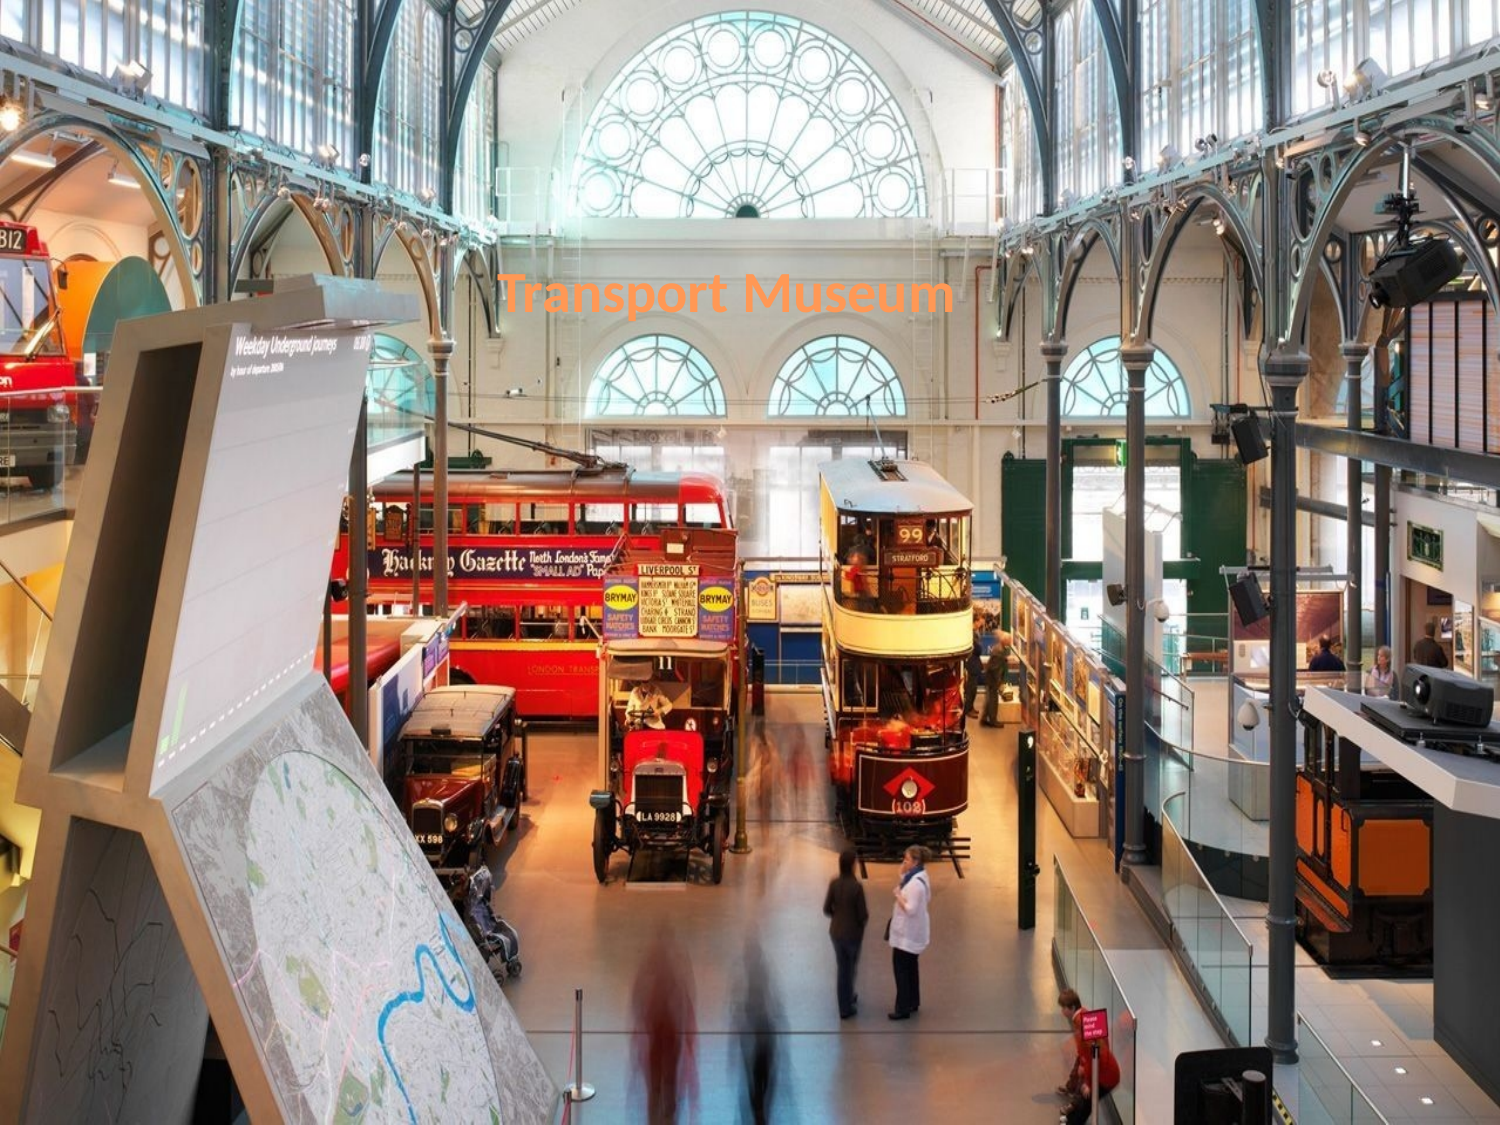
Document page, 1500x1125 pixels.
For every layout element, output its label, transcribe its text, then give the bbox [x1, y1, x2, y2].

text_box Transport Museum [482, 246, 1132, 332]
picture [0, 0, 1500, 1125]
